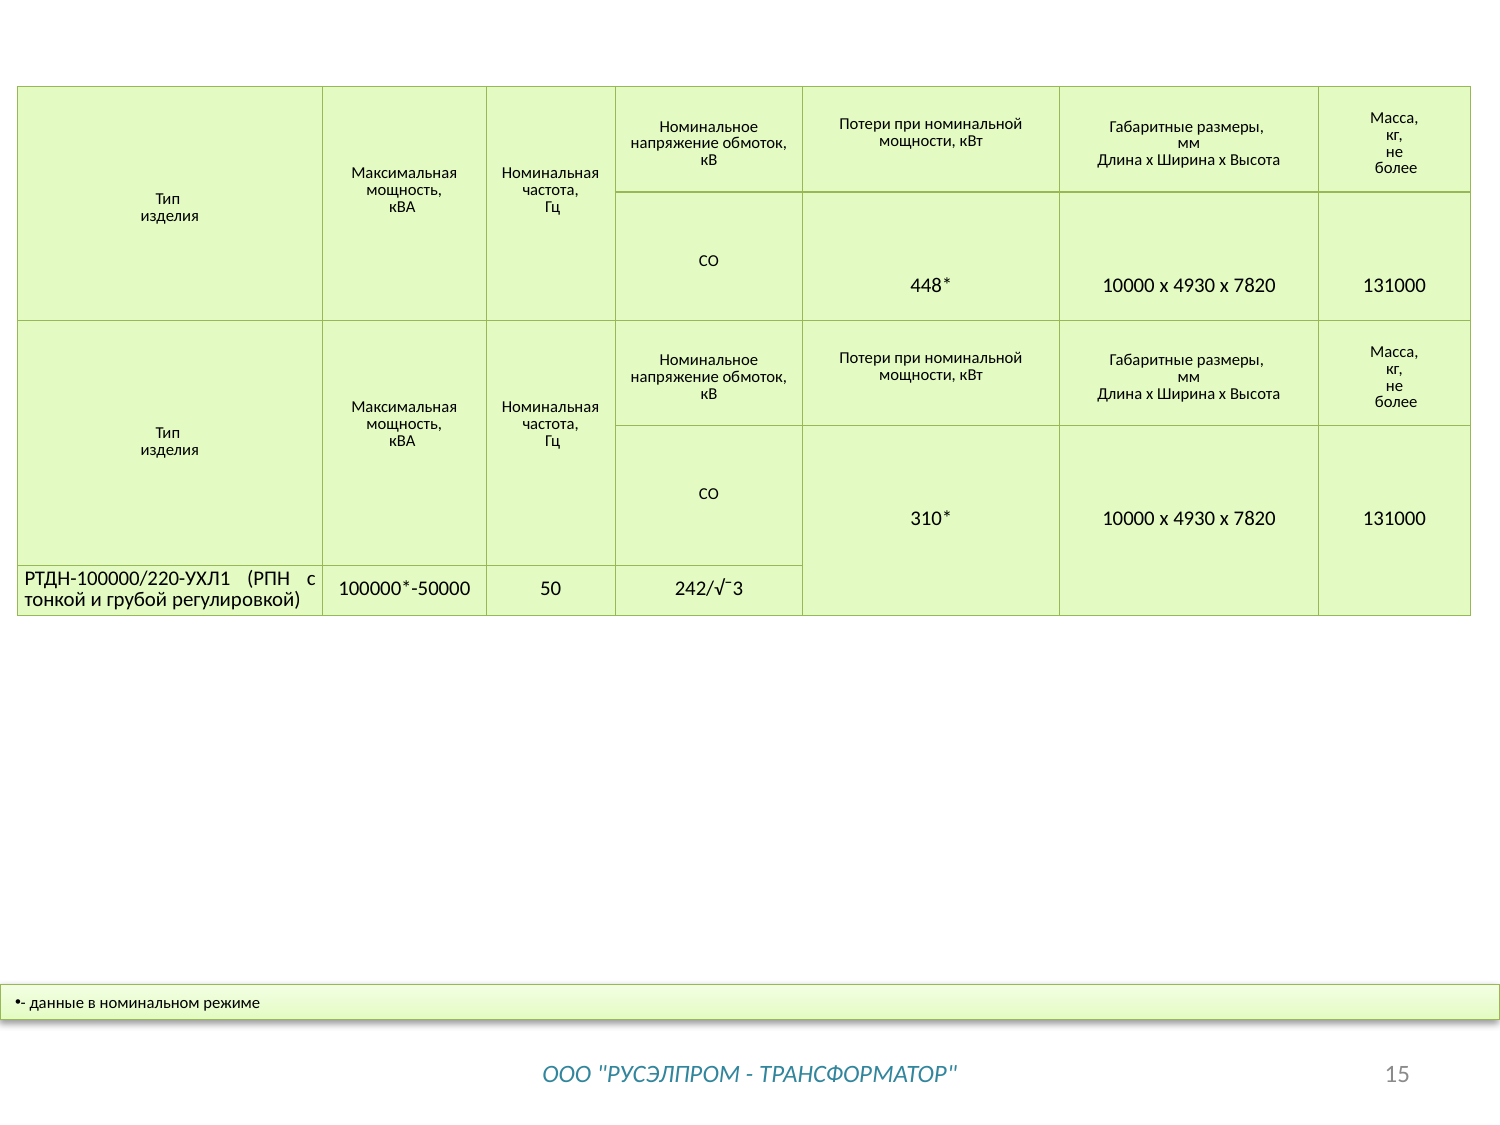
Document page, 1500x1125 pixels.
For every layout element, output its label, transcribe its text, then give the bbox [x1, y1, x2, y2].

table_header Тип изделия [18, 321, 322, 565]
table_cell 50 [487, 566, 615, 615]
table_cell 10000 х 4930 х 7820 [1060, 426, 1318, 615]
table_header Габаритные размеры, мм Длина х Ширина х Высота [1060, 87, 1318, 191]
table_header Масса, кг, не более [1319, 321, 1470, 425]
table_cell 10000 х 4930 х 7820 [1060, 193, 1318, 320]
table_header Максимальная мощность, кВА [323, 321, 486, 565]
table_header Максимальная мощность, кВА [323, 87, 486, 320]
table_cell 448* [803, 193, 1059, 320]
table_header Потери при номинальной мощности, кВт [803, 321, 1059, 425]
table_cell 131000 [1319, 426, 1470, 615]
table_cell 131000 [1319, 193, 1470, 320]
table_cell РТДН-100000/220-УХЛ1 (РПН с тонкой и грубой регулировкой) [18, 566, 322, 615]
slide_number 15 [1074, 1042, 1425, 1103]
table_header Потери при номинальной мощности, кВт [803, 87, 1059, 191]
table_cell 310* [803, 426, 1059, 615]
table_header Номинальная частота, Гц [487, 87, 615, 320]
table_header Номинальное напряжение обмоток, кВ [616, 321, 802, 425]
table_header Номинальная частота, Гц [487, 321, 615, 565]
footer ООО "РУСЭЛПРОМ - ТРАНСФОРМАТОР" [512, 1042, 988, 1103]
table_cell 100000*-50000 [323, 566, 486, 615]
table_cell 242/√¯3 [616, 566, 802, 615]
text_box - данные в номинальном режиме [0, 984, 1500, 1020]
table_header Номинальное напряжение обмоток, кВ [616, 87, 802, 191]
table_header Тип изделия [18, 87, 322, 320]
table_cell СО [616, 426, 802, 565]
table_header Габаритные размеры, мм Длина х Ширина х Высота [1060, 321, 1318, 425]
table_header Масса, кг, не более [1319, 87, 1470, 191]
table_cell СО [616, 193, 802, 320]
